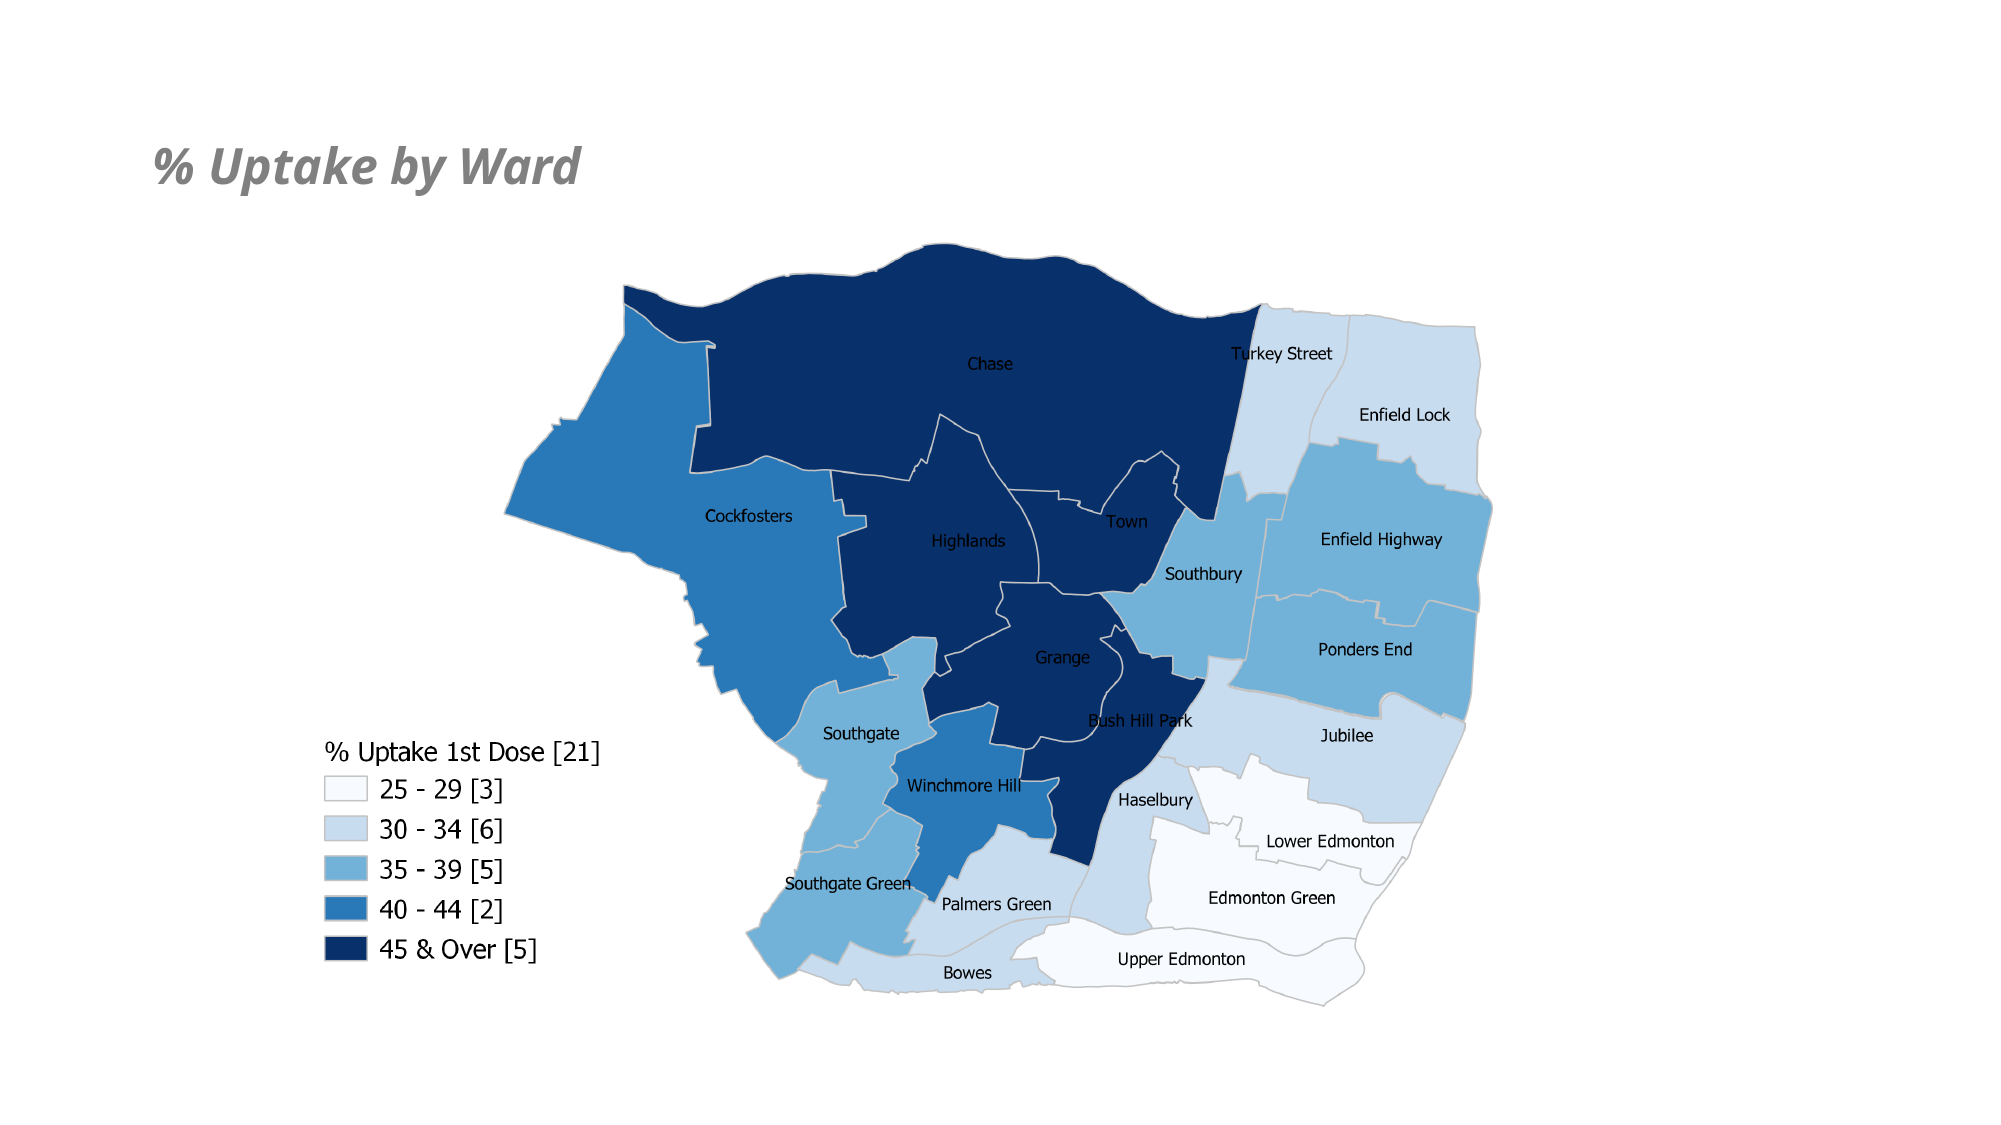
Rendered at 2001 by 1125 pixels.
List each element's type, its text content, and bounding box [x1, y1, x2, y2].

title % Uptake by Ward [137, 59, 1863, 278]
picture [238, 205, 1602, 1044]
